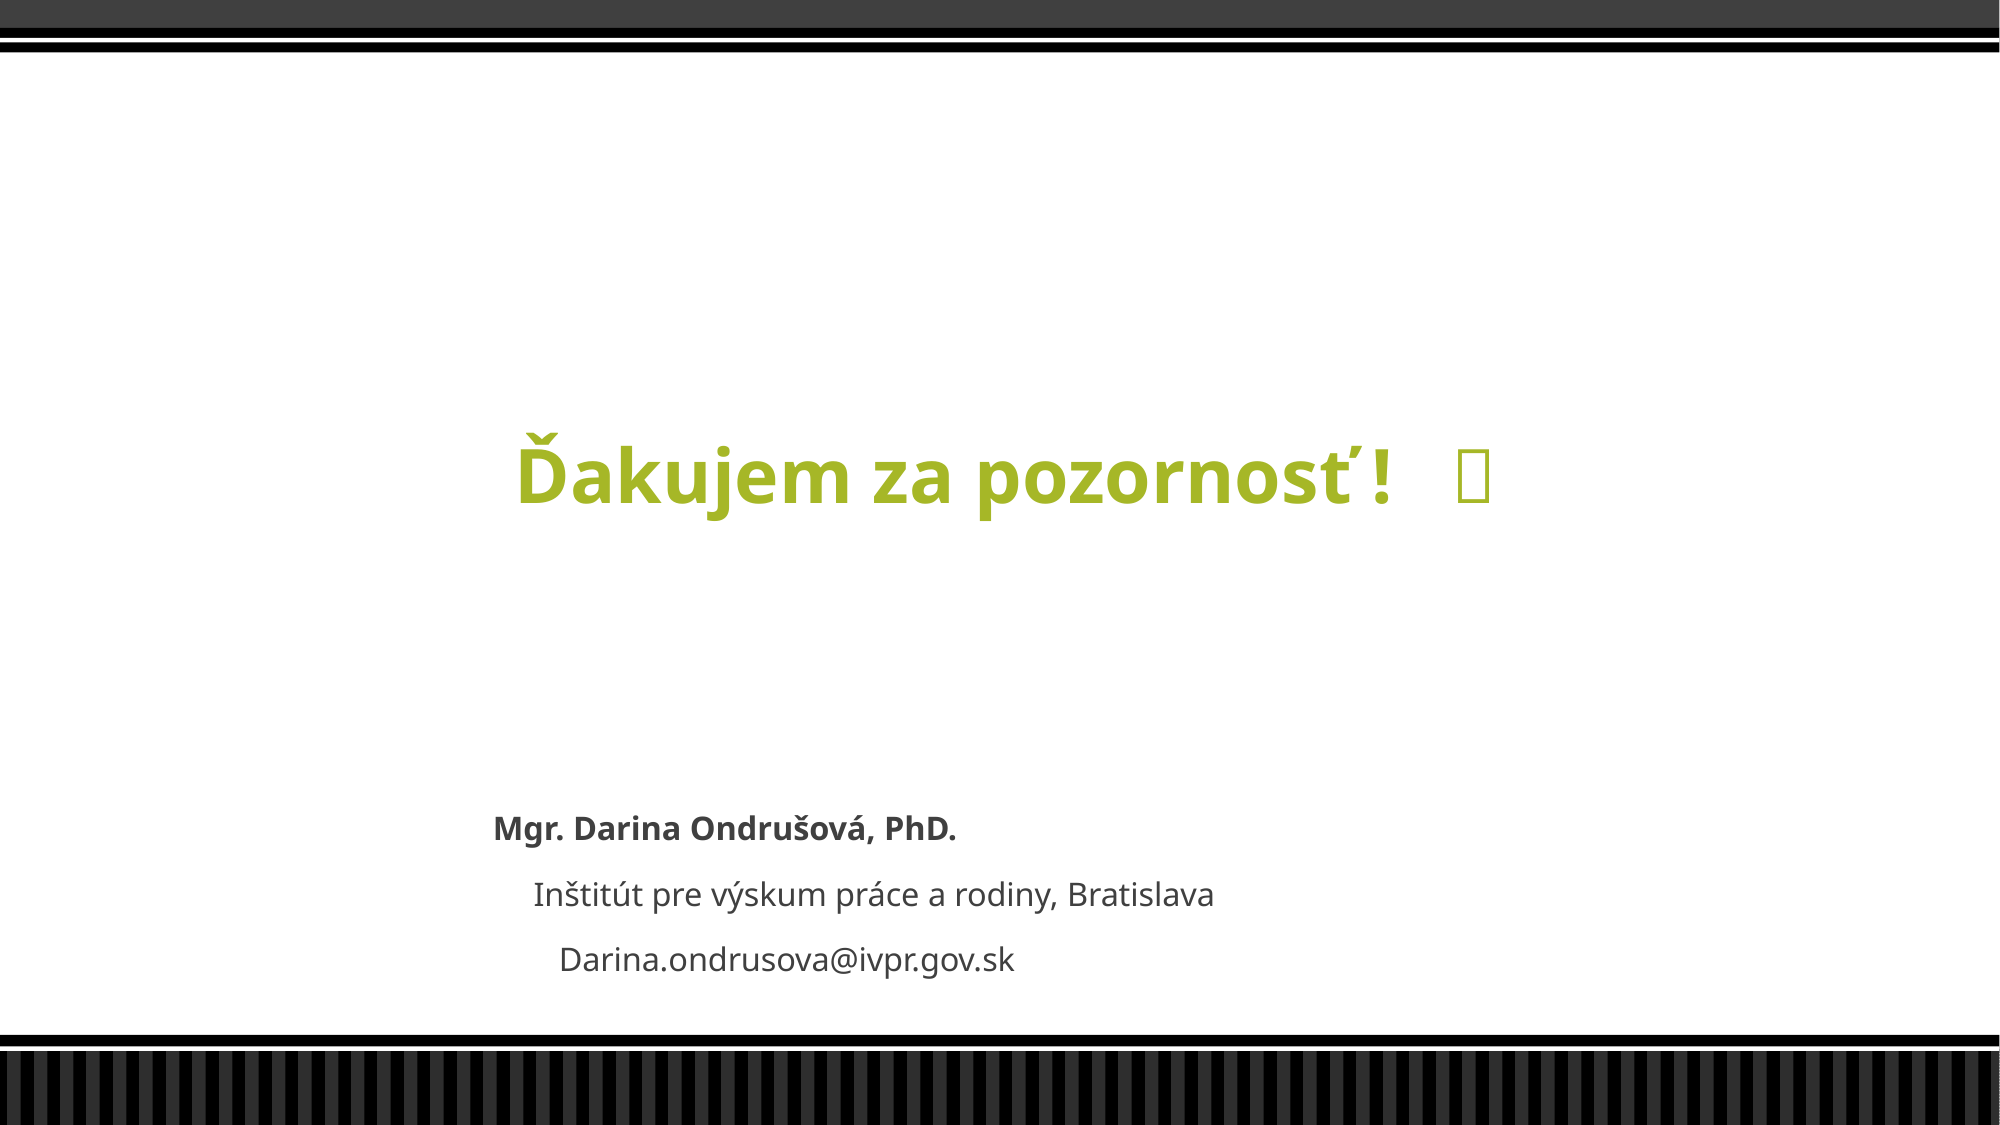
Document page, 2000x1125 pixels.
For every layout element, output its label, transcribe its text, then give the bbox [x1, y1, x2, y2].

list Ďakujem za pozornosť !  Mgr. Darina Ondrušová, PhD. Inštitút pre výskum práce a rodiny, Bratislava Darina.ondrusova@ivpr.gov.sk [101, 90, 1910, 988]
